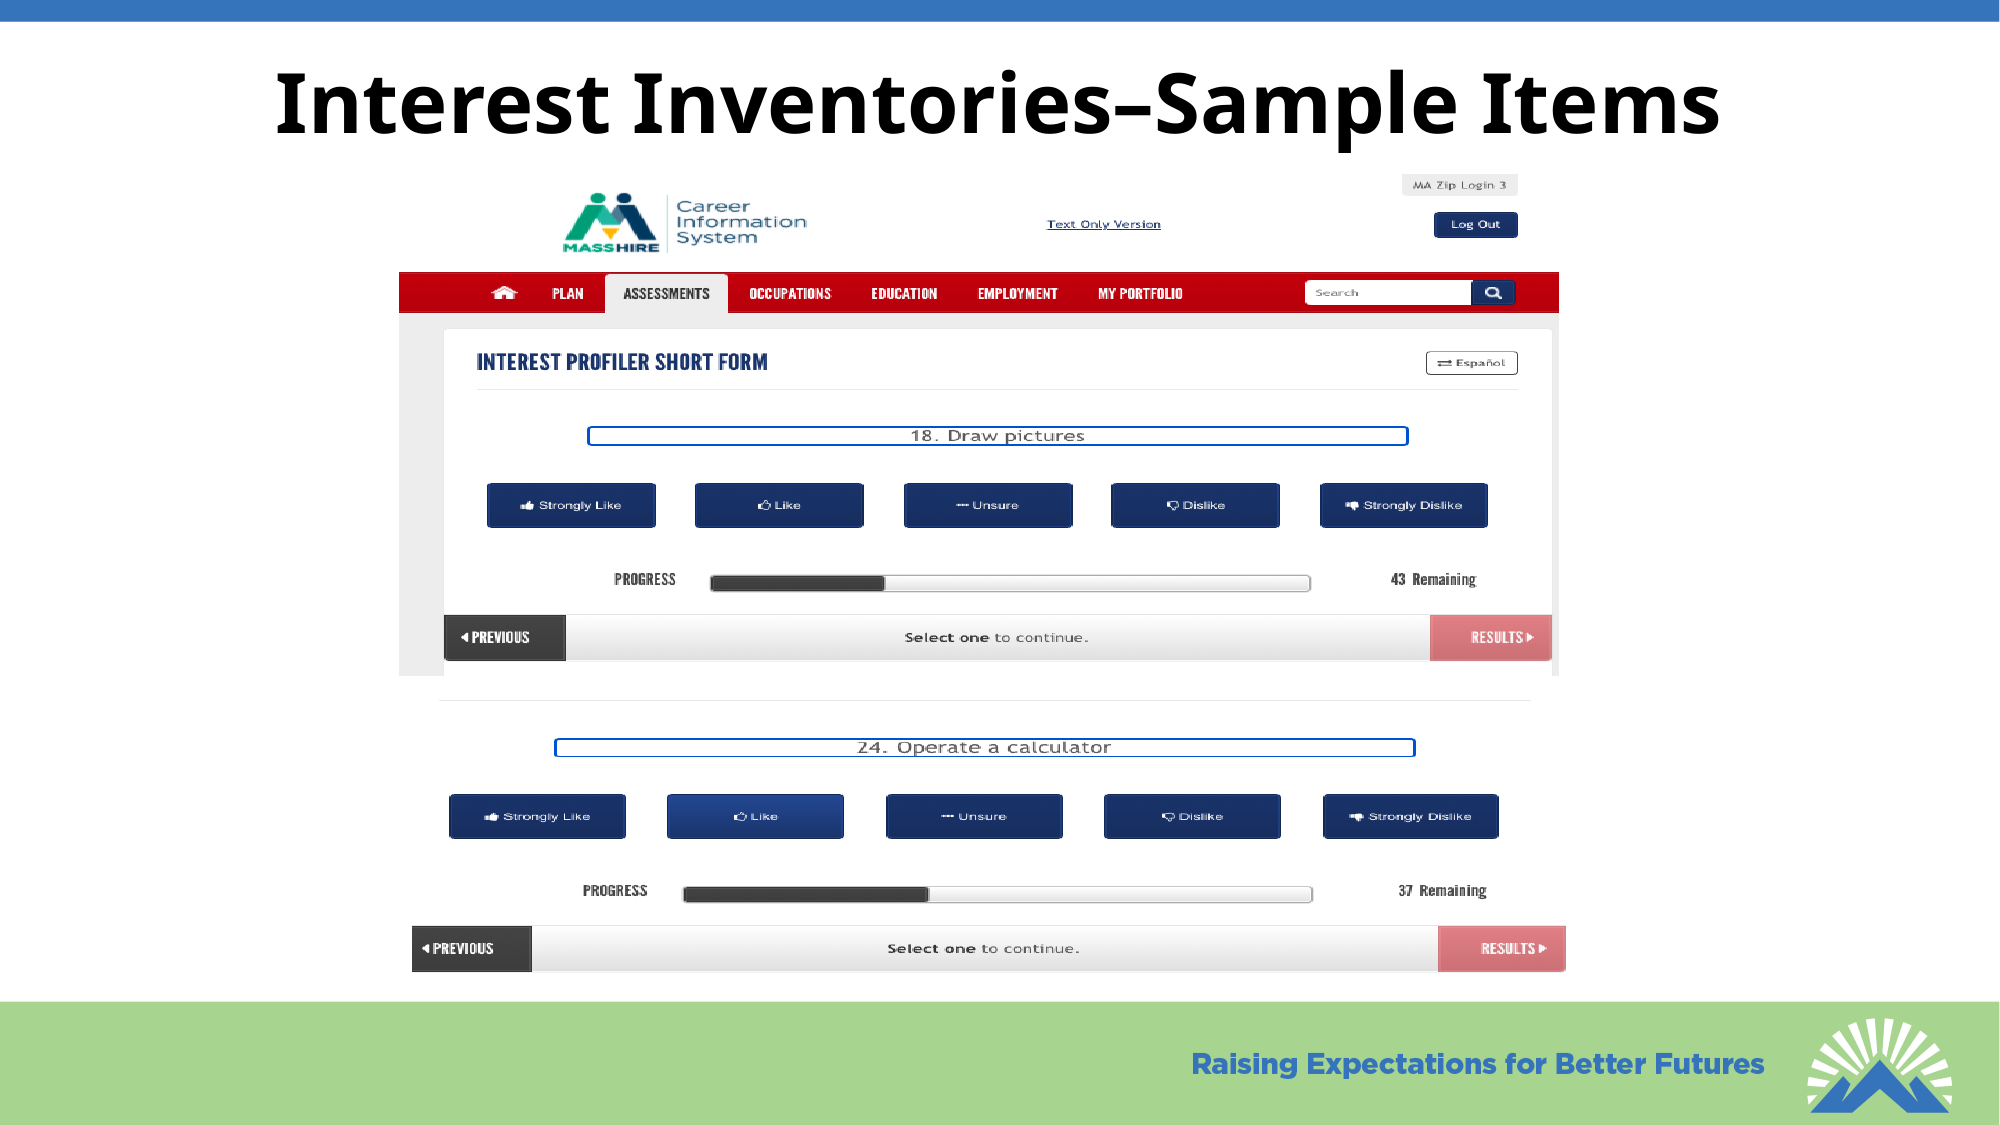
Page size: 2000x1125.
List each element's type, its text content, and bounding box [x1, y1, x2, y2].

title Interest Inventories–Sample Items [149, 37, 1850, 163]
picture [0, 0, 2000, 1125]
